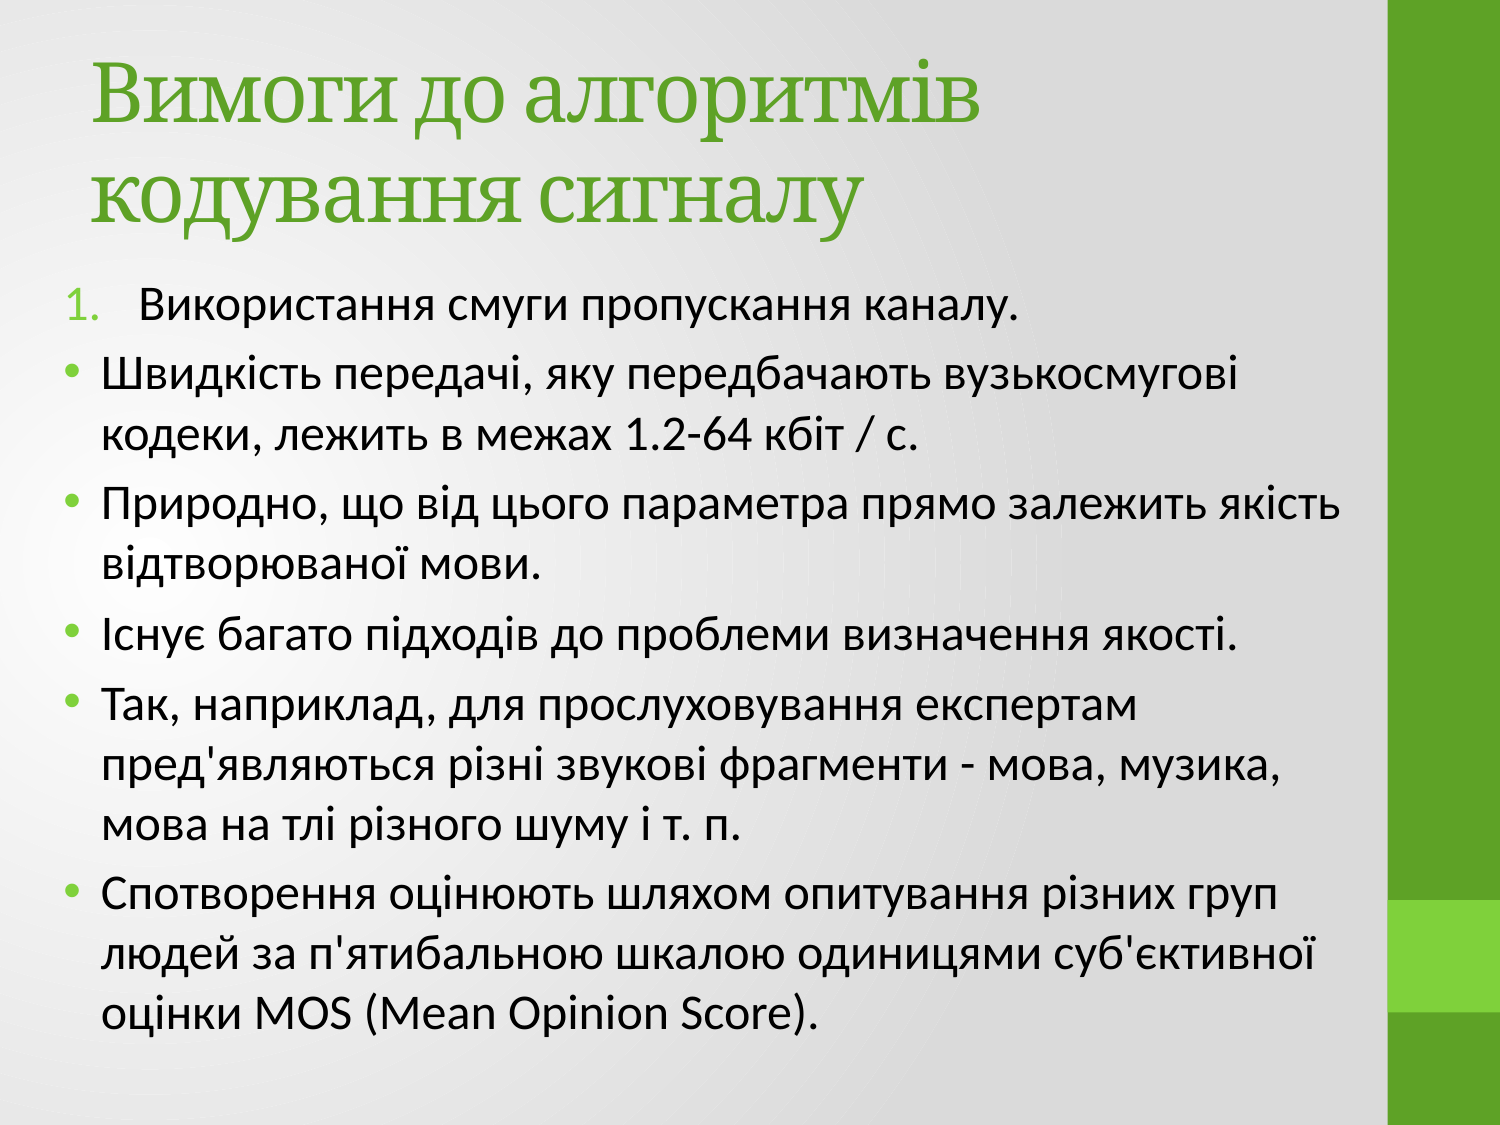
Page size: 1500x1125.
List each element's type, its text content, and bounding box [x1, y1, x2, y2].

list Використання смуги пропускання каналу. Швидкість передачі, яку передбачають вузькосмугові кодеки, лежить в межах 1.2-64 кбіт / с. Природно, що від цього параметра прямо залежить якість відтворюваної мови. Існує багато підходів до проблеми визначення якості. Так, наприклад, для прослуховування експертам пред'являються різні звукові фрагменти - мова, музика, мова на тлі різного шуму і т. п. Спотворення оцінюють шляхом опитування різних груп людей за п'ятибальною шкалою одиницями суб'єктивної оцінки MOS (Mean Opinion Score). [29, 262, 1388, 1106]
title Вимоги до алгоритмів кодування сигналу [75, 45, 1325, 233]
